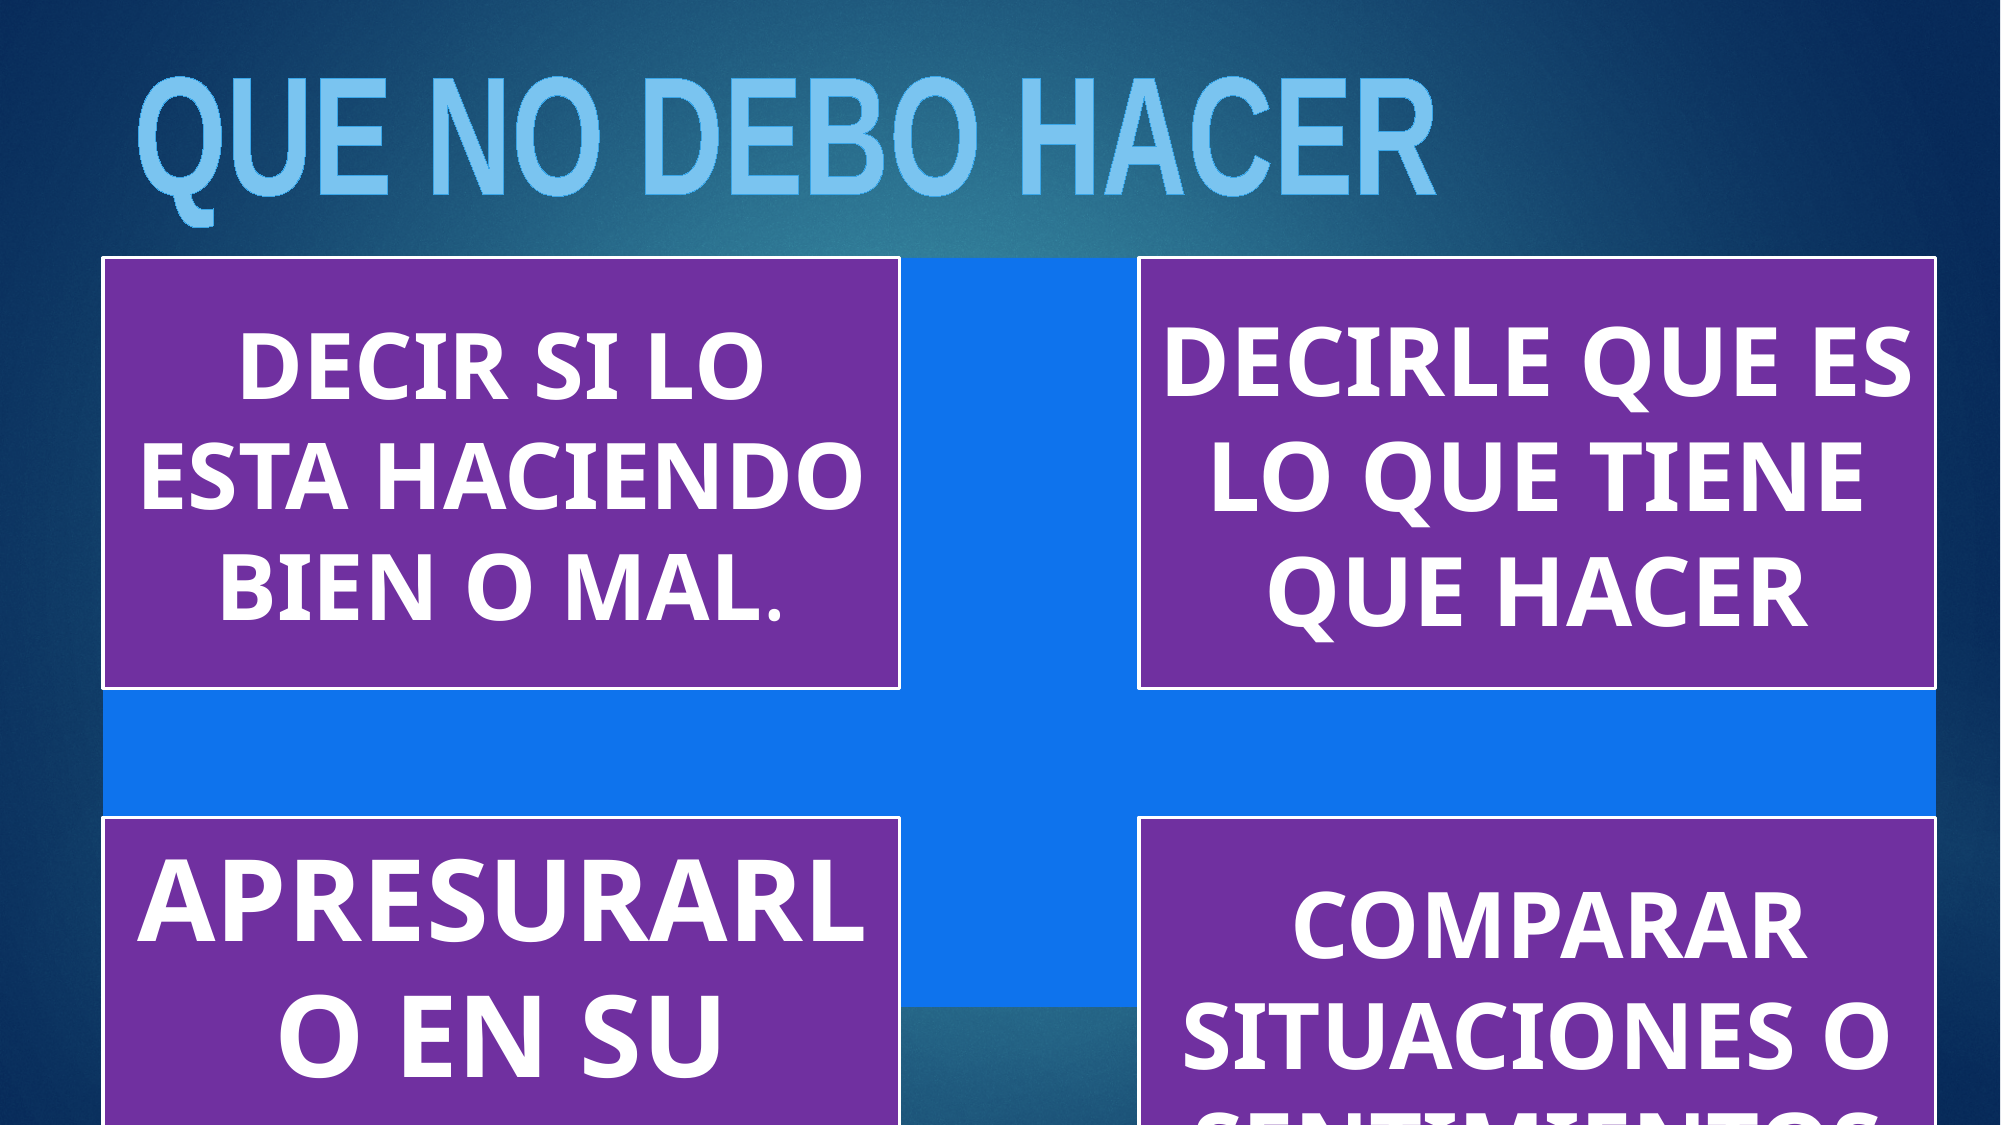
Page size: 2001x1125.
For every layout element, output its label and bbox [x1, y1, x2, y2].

text_box [102, 257, 1937, 1008]
